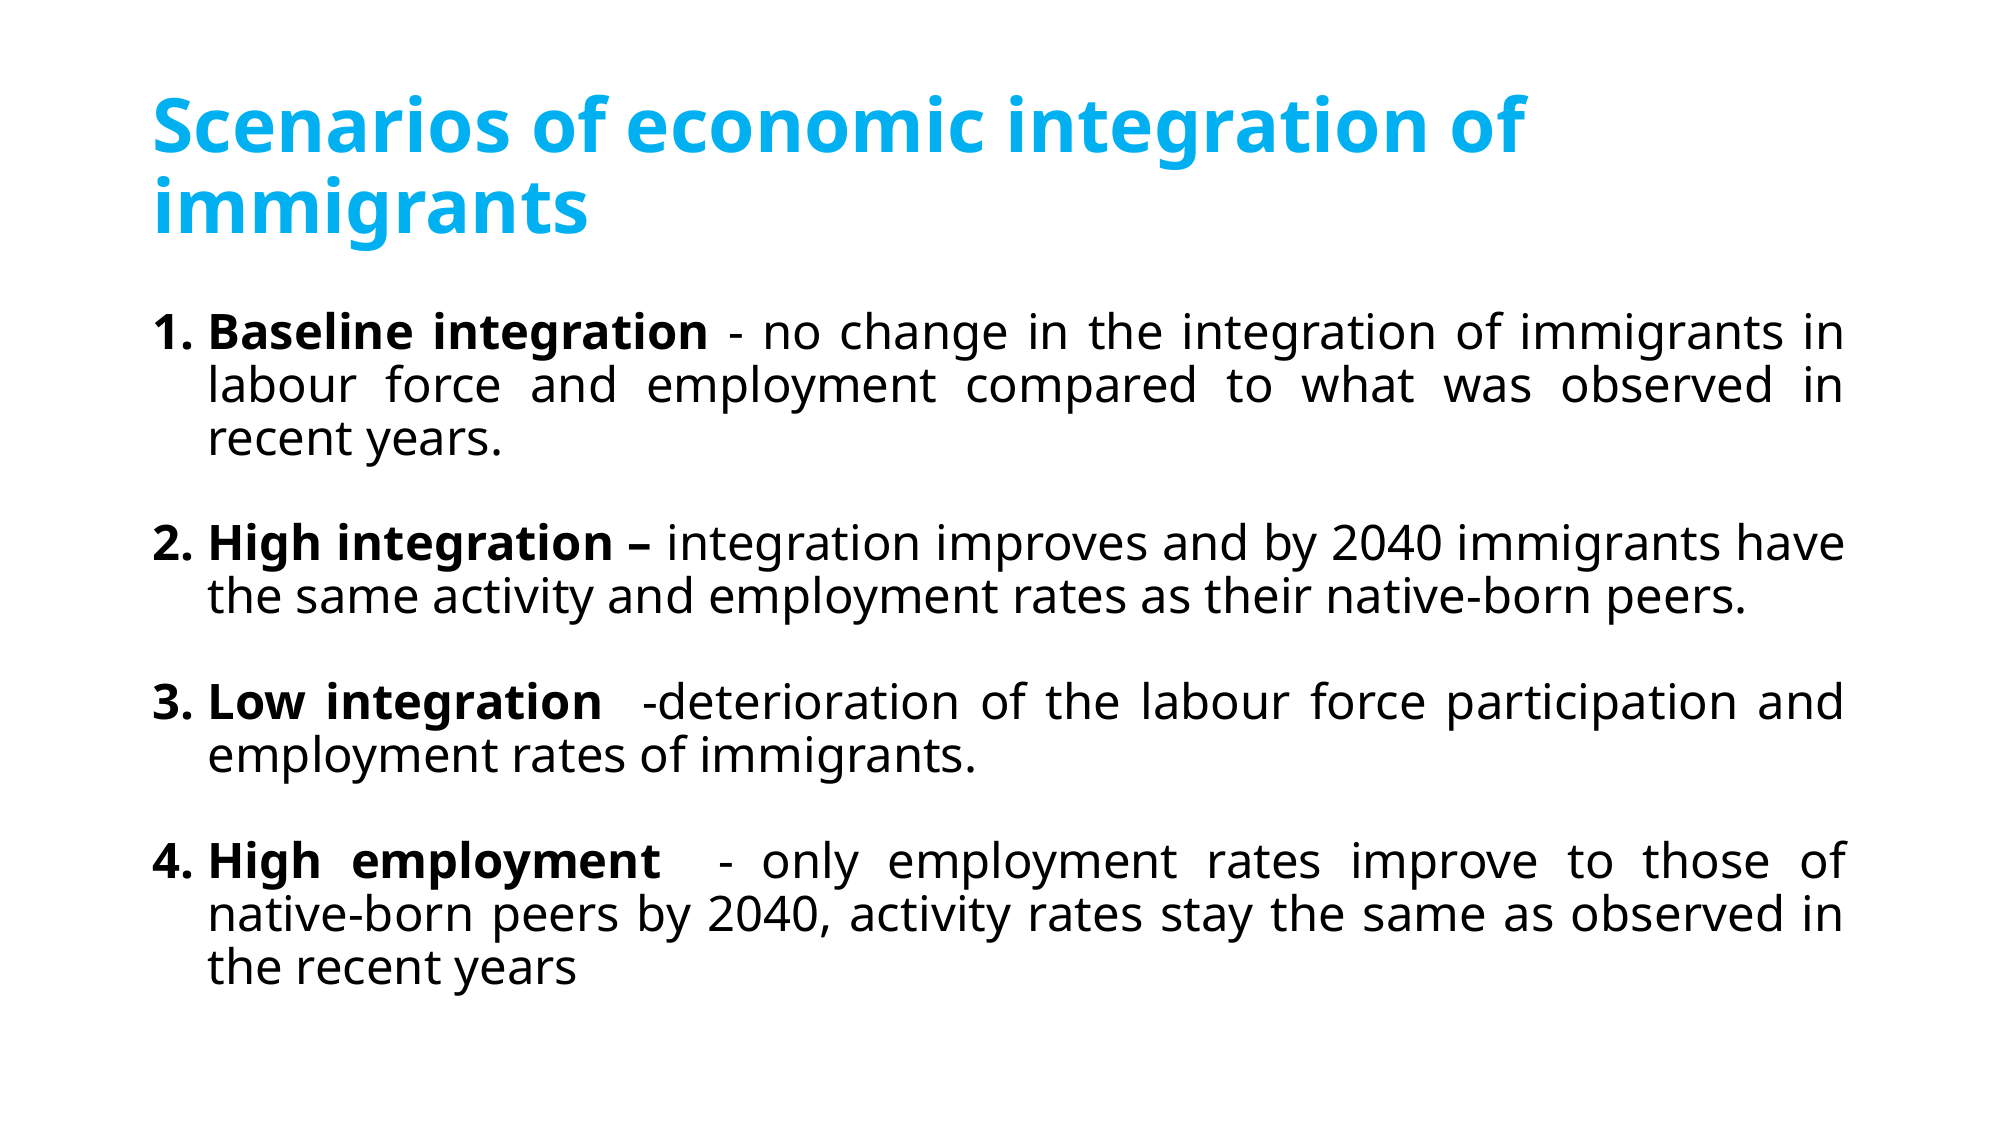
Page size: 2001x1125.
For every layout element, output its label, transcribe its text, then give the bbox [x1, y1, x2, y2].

list Baseline integration - no change in the integration of immigrants in labour force and employment compared to what was observed in recent years. High integration – integration improves and by 2040 immigrants have the same activity and employment rates as their native-born peers. Low integration -deterioration of the labour force participation and employment rates of immigrants. High employment - only employment rates improve to those of native-born peers by 2040, activity rates stay the same as observed in the recent years [137, 299, 1863, 1014]
title Scenarios of economic integration of immigrants [137, 59, 1863, 278]
